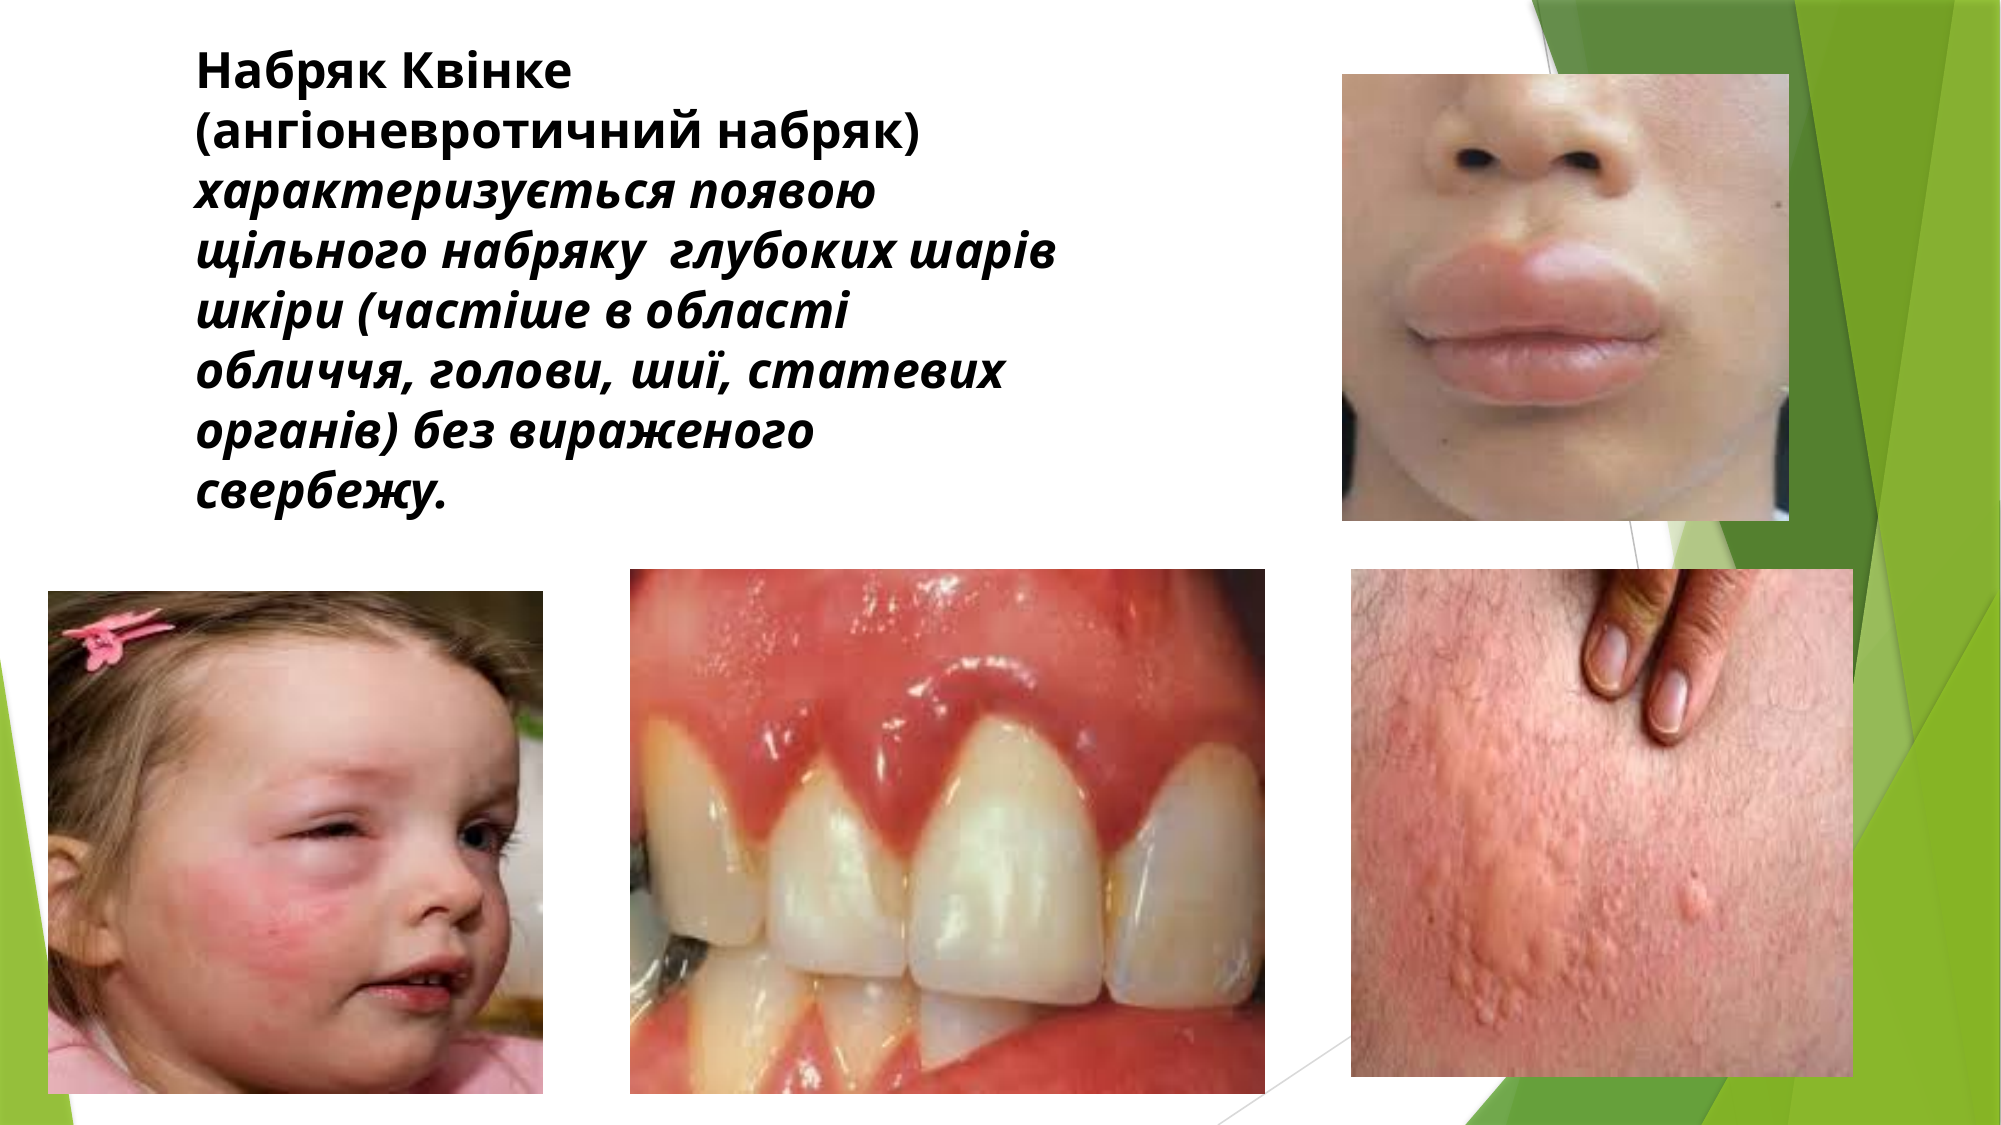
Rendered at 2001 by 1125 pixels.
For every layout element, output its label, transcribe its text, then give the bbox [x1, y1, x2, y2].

picture [1351, 568, 1853, 1077]
text_box Набряк Квінке (ангіоневротичний набряк) характеризується появою щільного набряку глубоких шарів шкіри (частіше в області обличчя, голови, шиї, статевих органів) без вираженого свербежу. [180, 30, 1096, 586]
picture [1342, 74, 1789, 521]
picture [47, 590, 544, 1094]
picture [629, 568, 1266, 1094]
